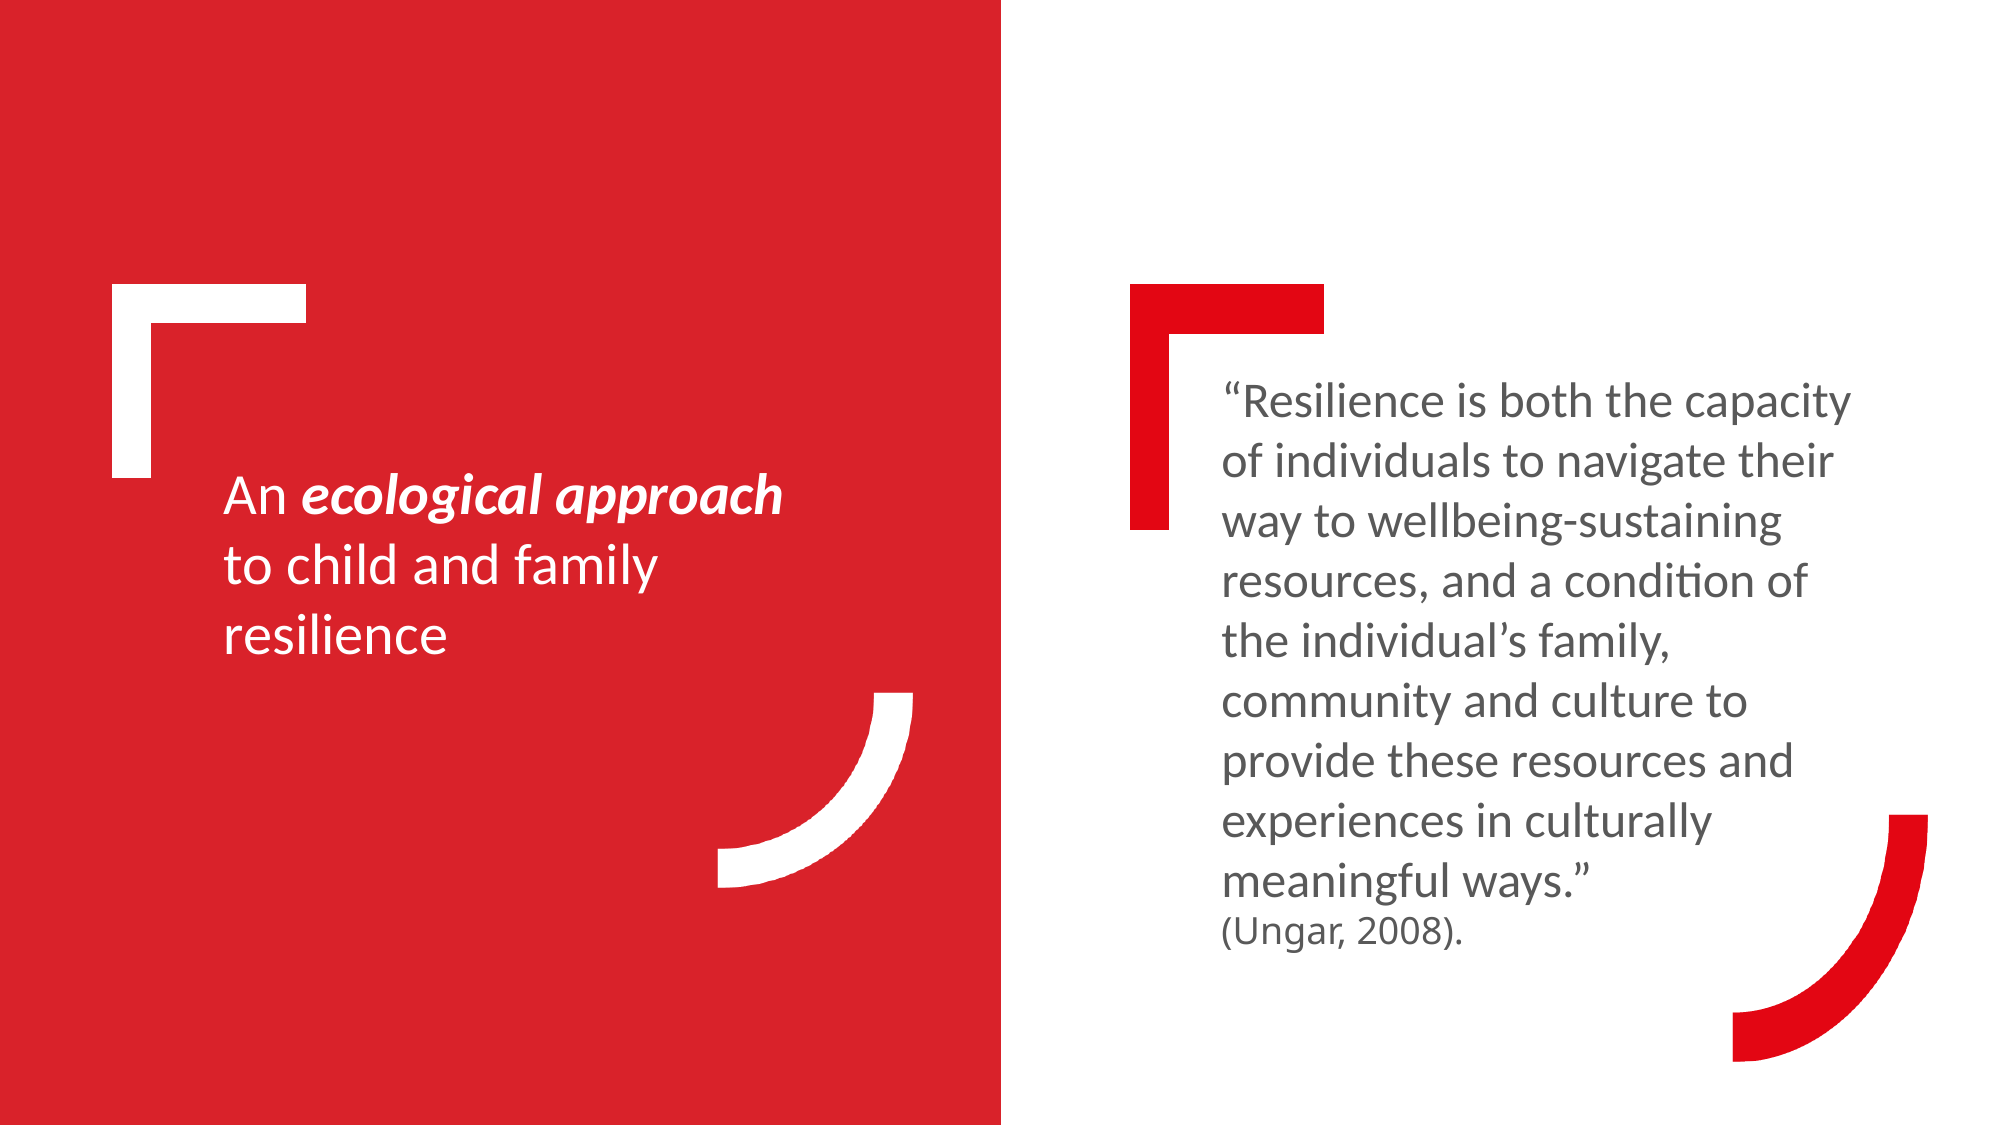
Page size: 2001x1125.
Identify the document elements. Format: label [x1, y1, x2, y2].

text_box [112, 284, 913, 888]
text_box [1130, 284, 1928, 1062]
